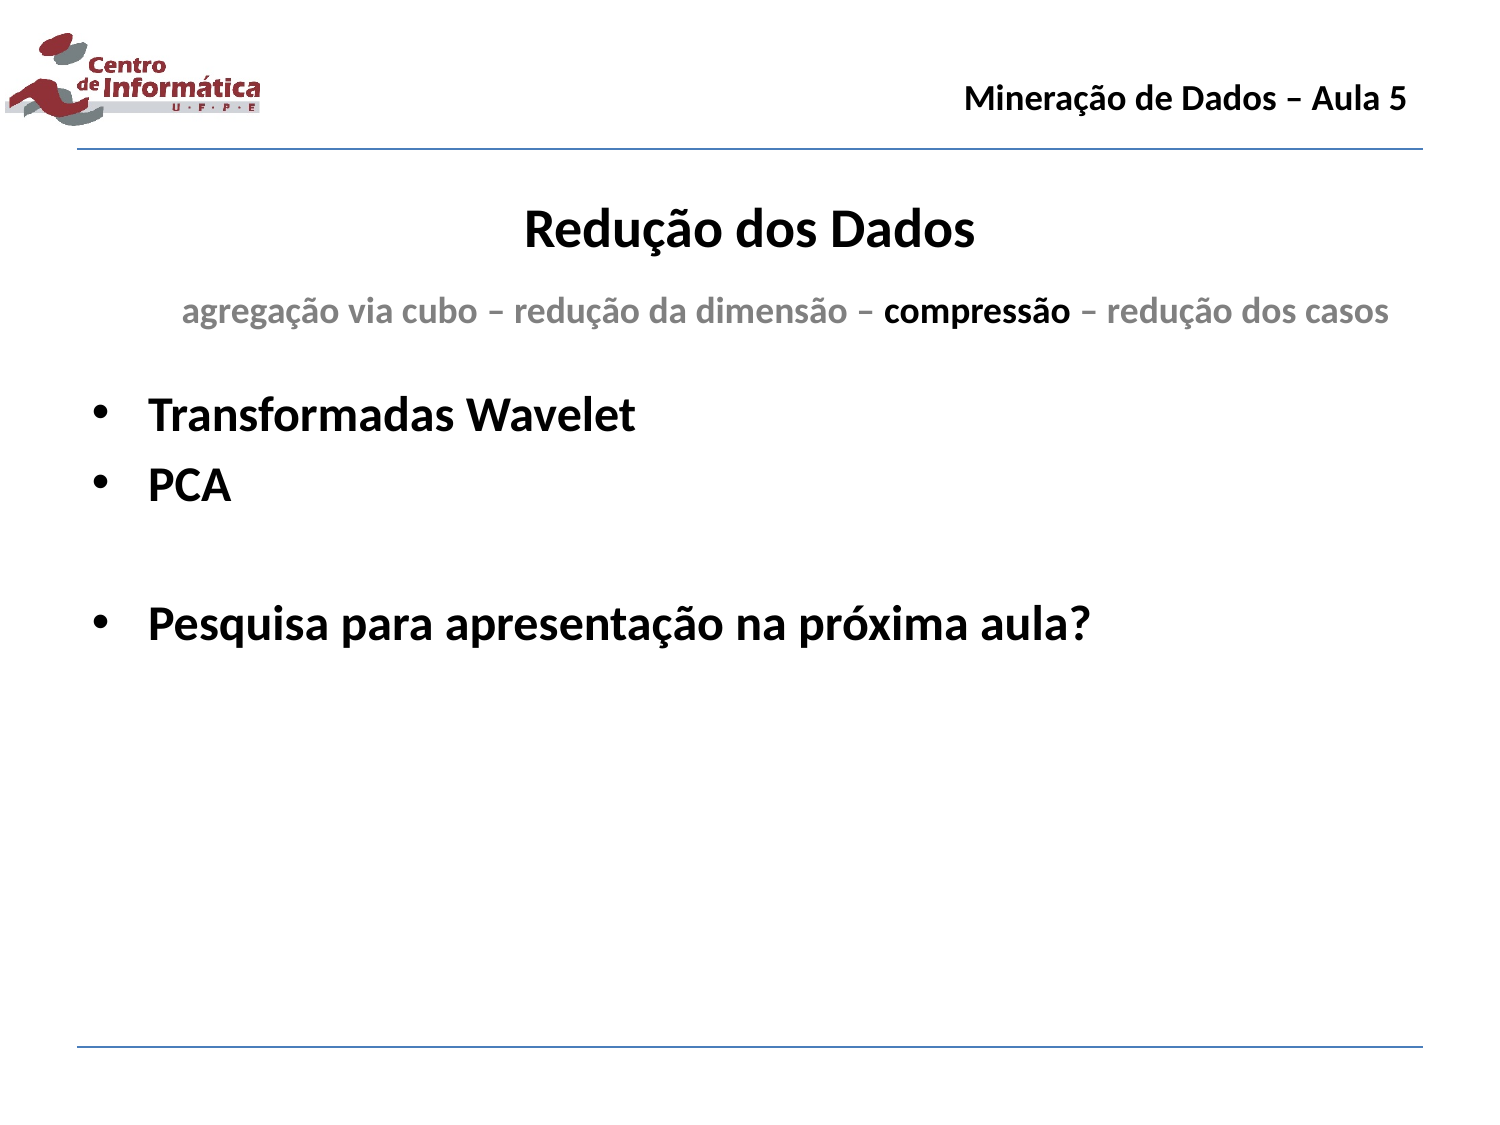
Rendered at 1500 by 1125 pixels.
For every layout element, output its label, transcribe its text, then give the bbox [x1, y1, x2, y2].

picture [5, 33, 260, 126]
list Transformadas Wavelet PCA Pesquisa para apresentação na próxima aula? [76, 373, 1424, 1047]
list Mineração de Dados – Aula 5 [301, 66, 1424, 126]
text_box agregação via cubo – redução da dimensão – compressão – redução dos casos [166, 278, 1405, 339]
list Redução dos Dados [76, 184, 1424, 268]
